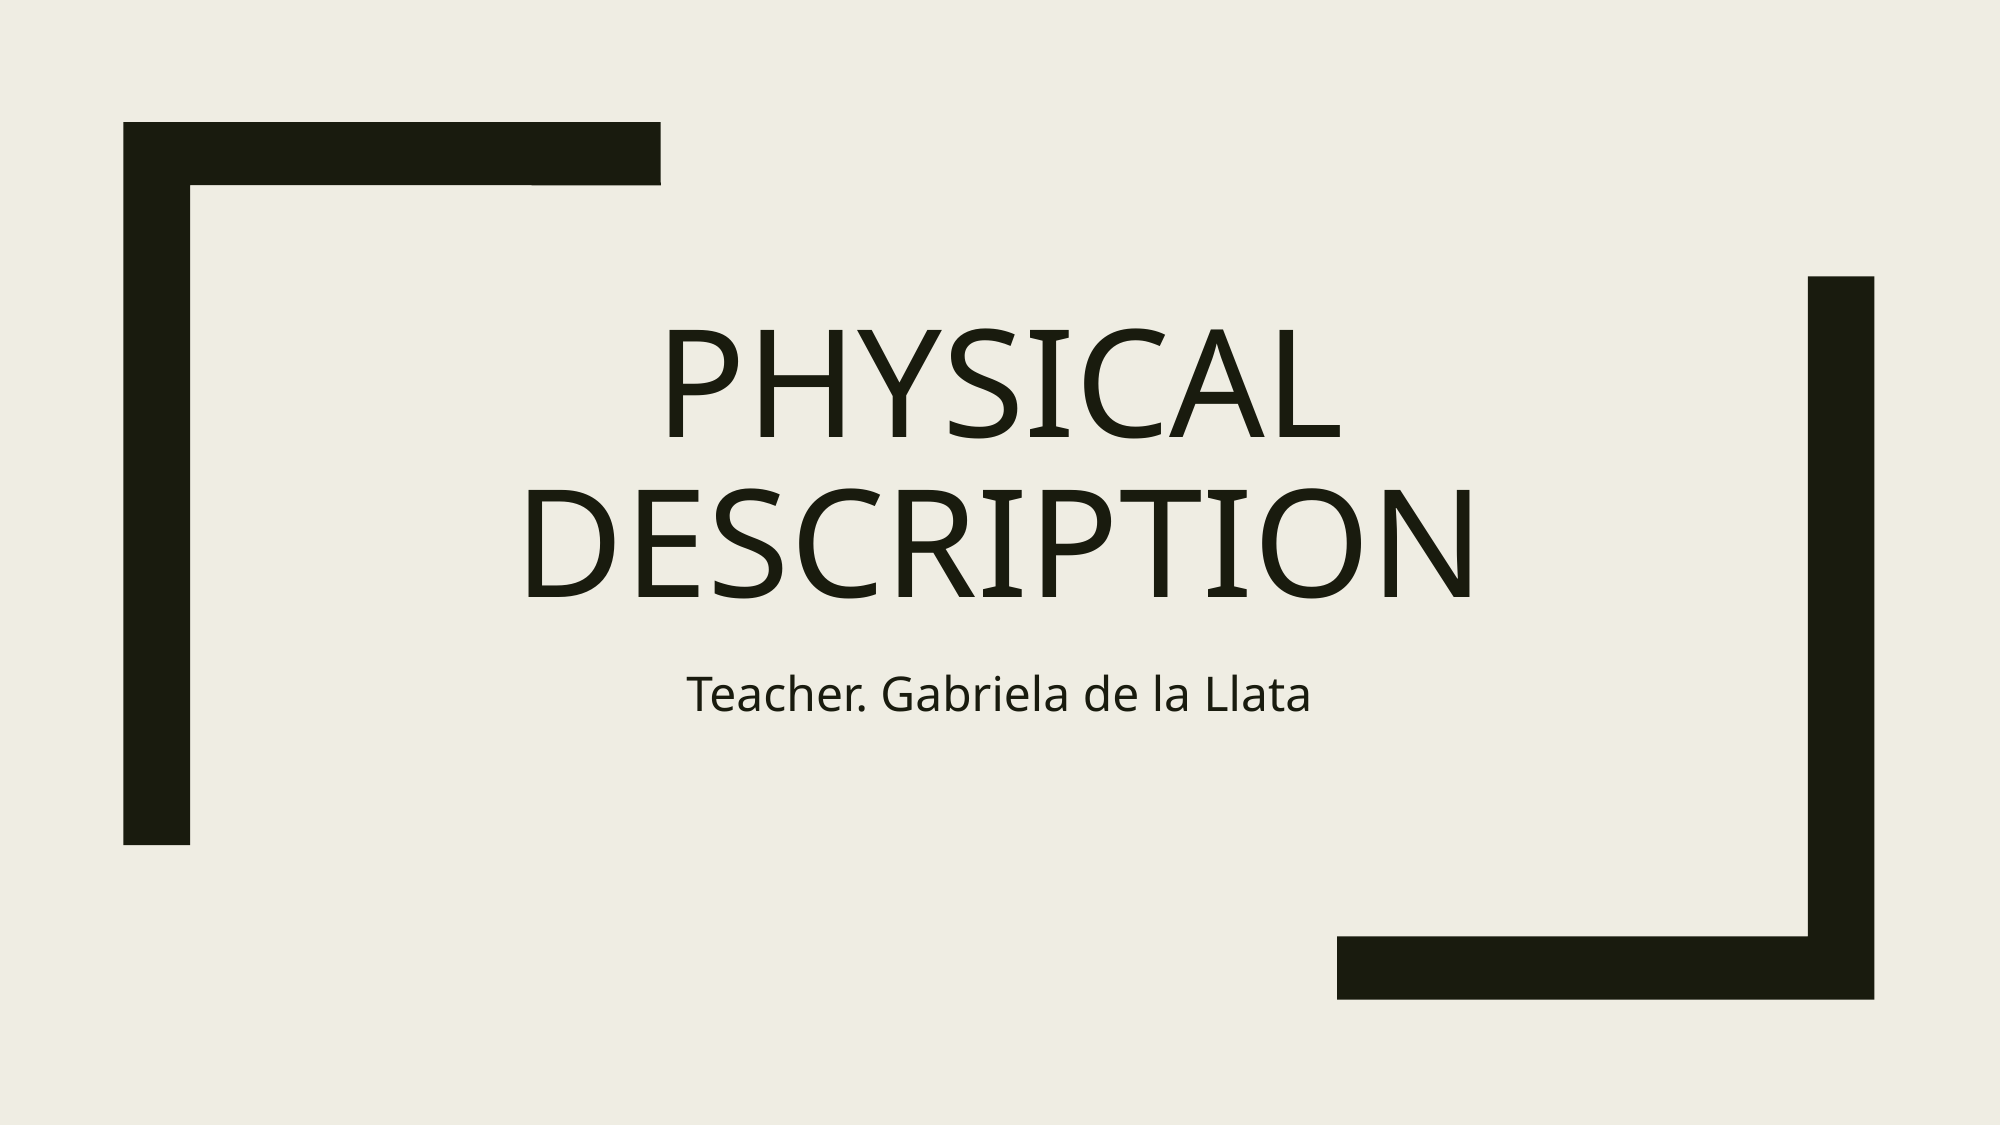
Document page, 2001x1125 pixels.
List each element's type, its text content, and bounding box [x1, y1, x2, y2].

subtitle Teacher. Gabriela de la Llata [439, 649, 1561, 828]
title Physical description [314, 293, 1686, 638]
